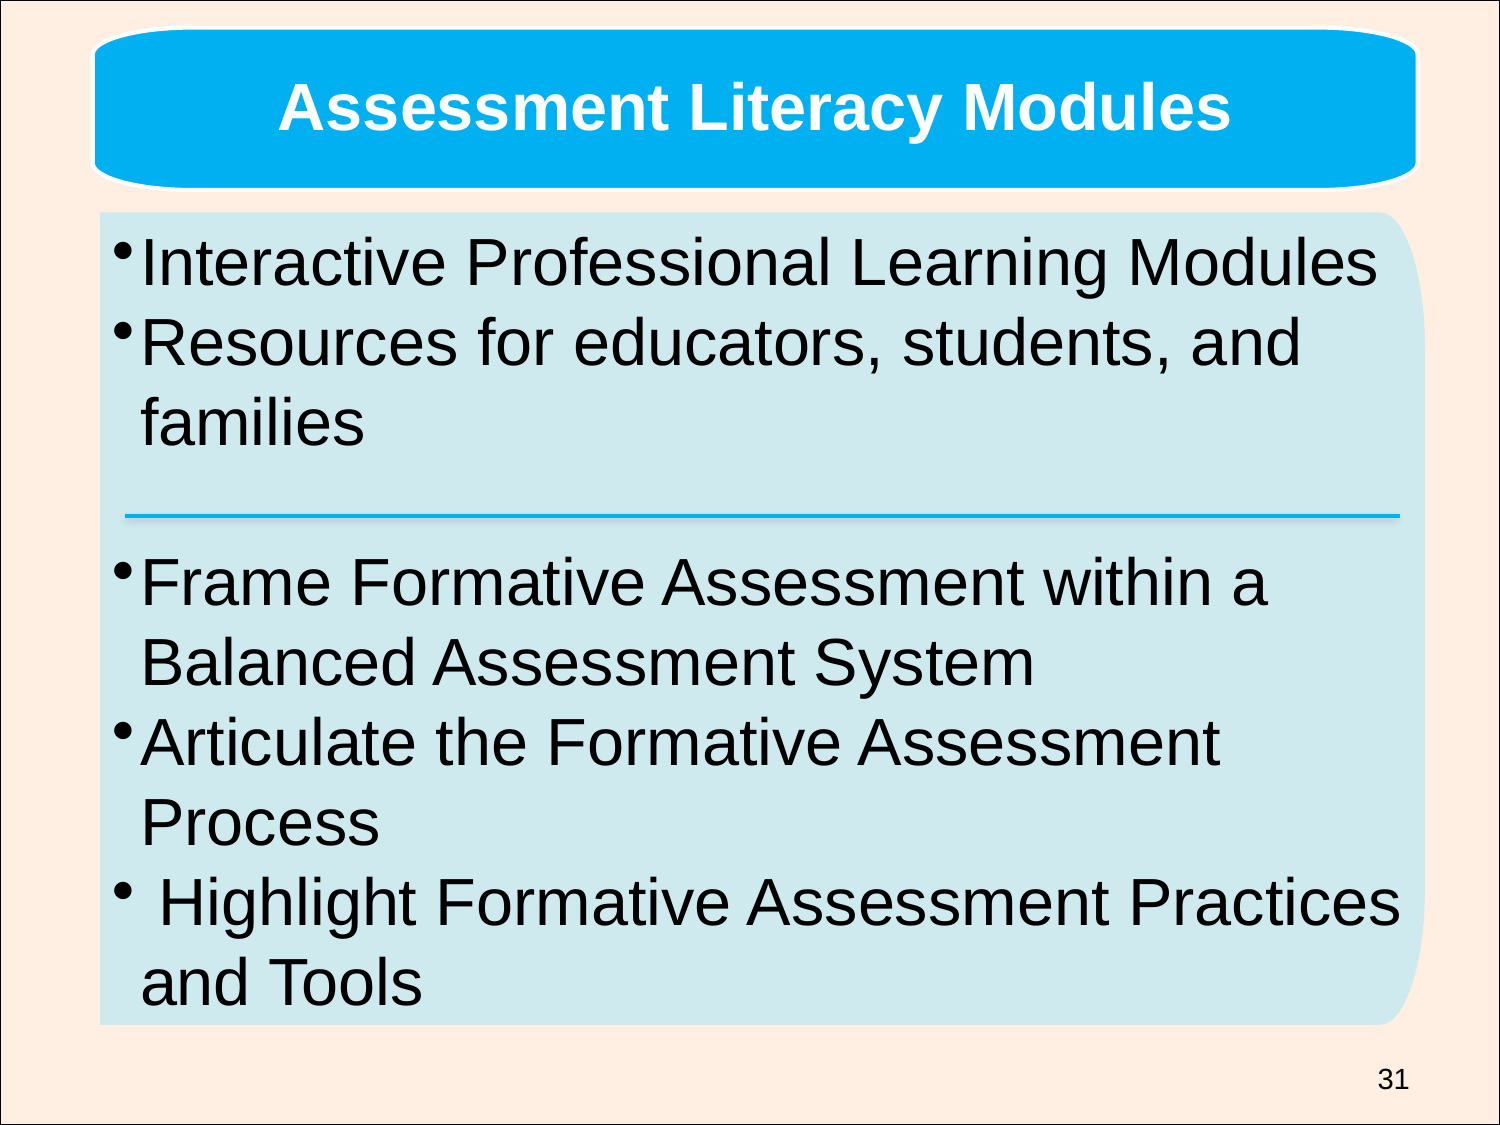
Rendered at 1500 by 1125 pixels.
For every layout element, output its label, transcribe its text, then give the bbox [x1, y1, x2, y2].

text_box Assessment Literacy Modules [90, 25, 1420, 193]
text_box [0, 0, 1500, 1125]
text_box Interactive Professional Learning Modules Resources for educators, students, and families Frame Formative Assessment within a Balanced Assessment System Articulate the Formative Assessment Process Highlight Formative Assessment Practices and Tools [97, 210, 1428, 1027]
slide_number 31 [1287, 1052, 1500, 1113]
